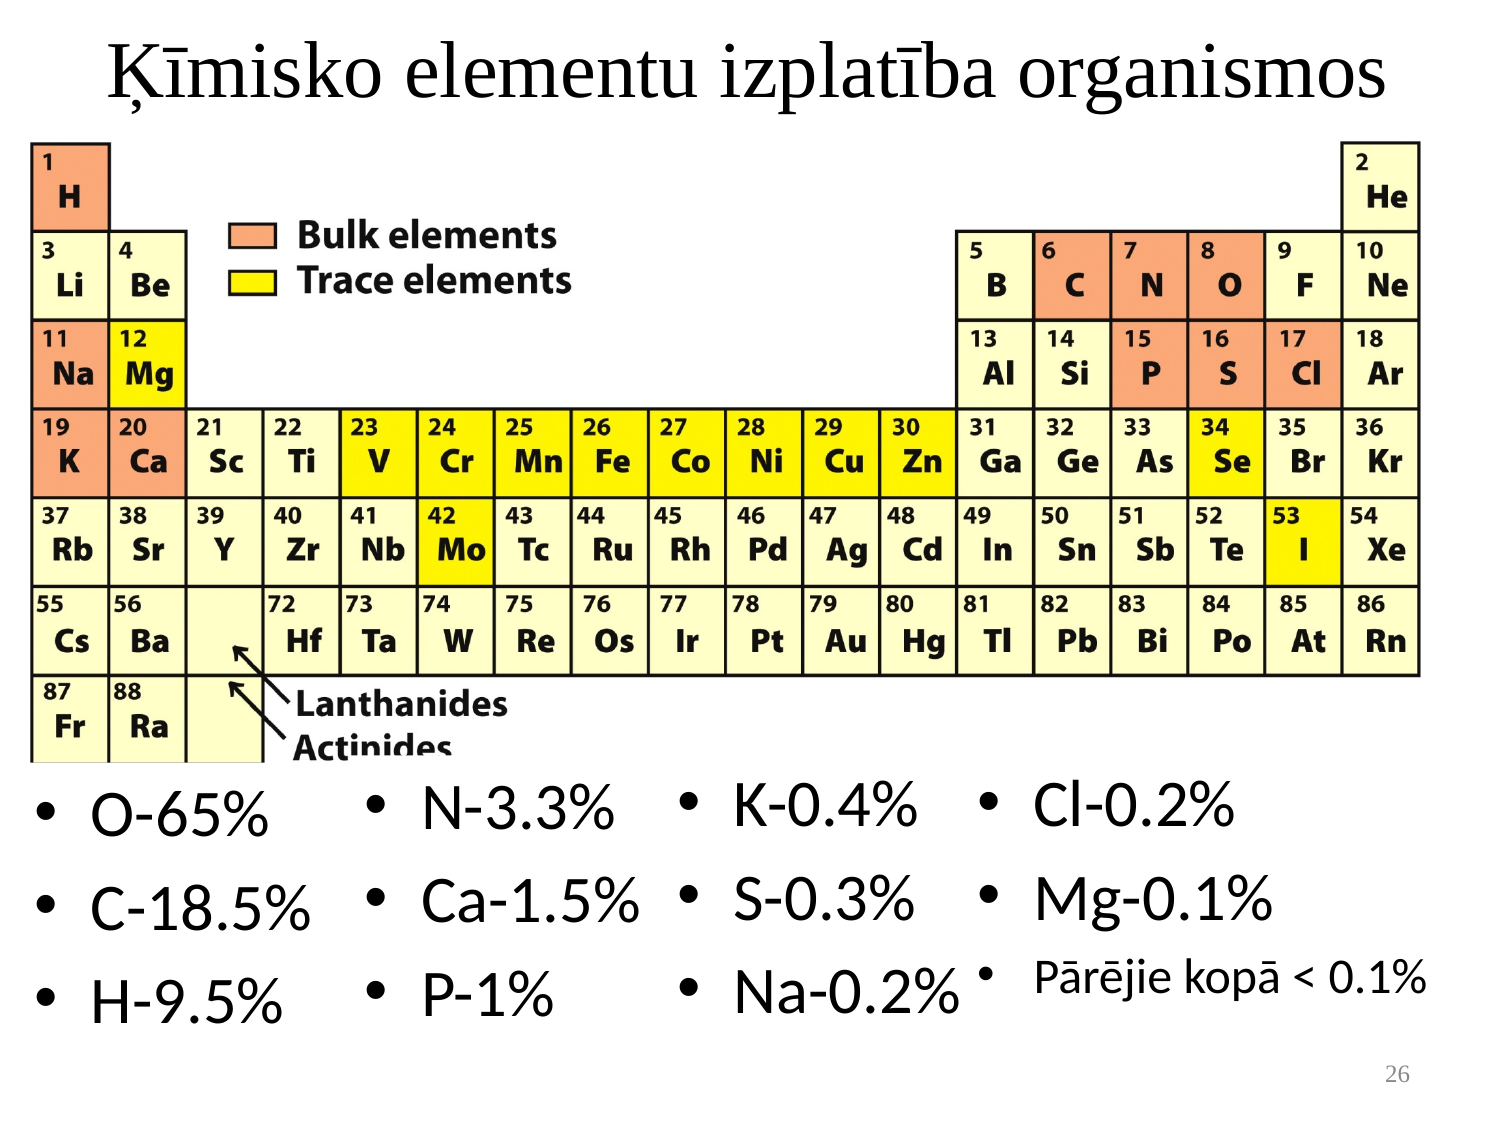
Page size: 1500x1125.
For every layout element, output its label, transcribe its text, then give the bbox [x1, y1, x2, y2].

text_box N-3.3% Ca-1.5% P-1% [349, 855, 694, 1081]
title Ķīmisko elementu izplatība organismos [34, 0, 1463, 160]
slide_number 26 [1074, 1042, 1425, 1103]
text_box Cl-0.2% Mg-0.1% Pārējie kopā < 0.1% [962, 752, 1500, 1078]
text_box K-0.4% S-0.3% Na-0.2% [662, 855, 962, 1078]
picture [24, 137, 1425, 847]
list O-65% C-18.5% H-9.5% [19, 848, 363, 1088]
